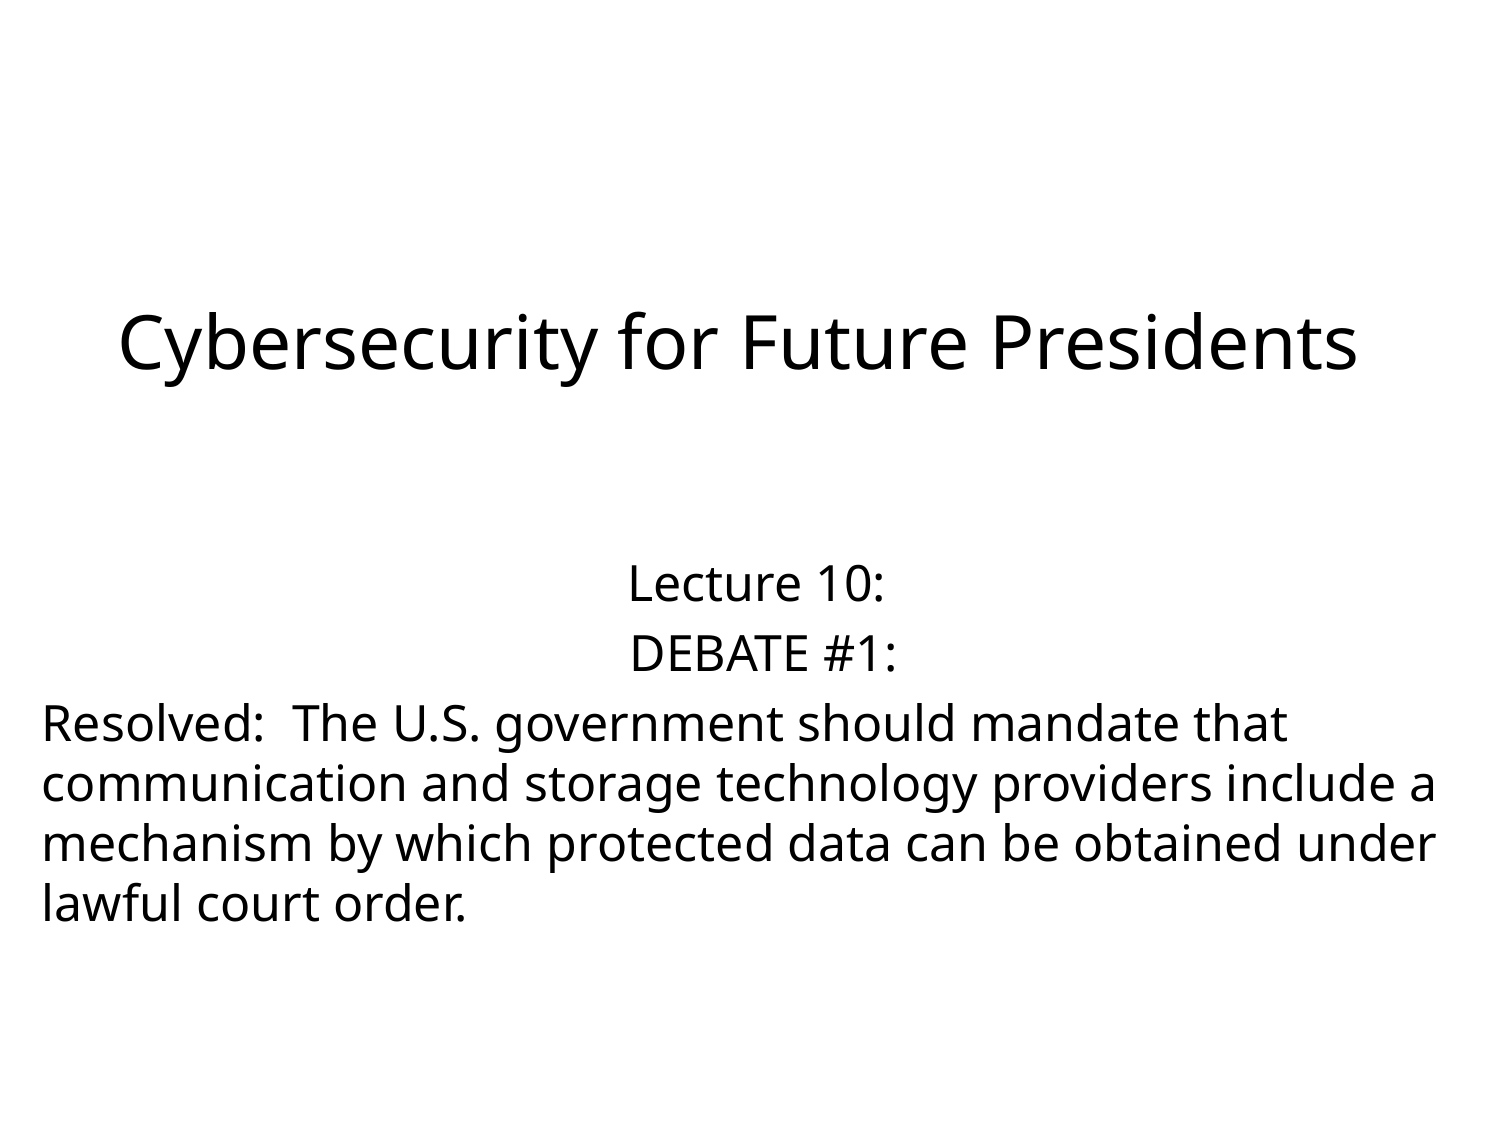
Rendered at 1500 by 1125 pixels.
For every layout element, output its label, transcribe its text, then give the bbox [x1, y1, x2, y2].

subtitle Lecture 10: DEBATE #1: Resolved: The U.S. government should mandate that communication and storage technology providers include a mechanism by which protected data can be obtained under lawful court order. [27, 543, 1500, 940]
title Cybersecurity for Future Presidents [22, 219, 1456, 461]
